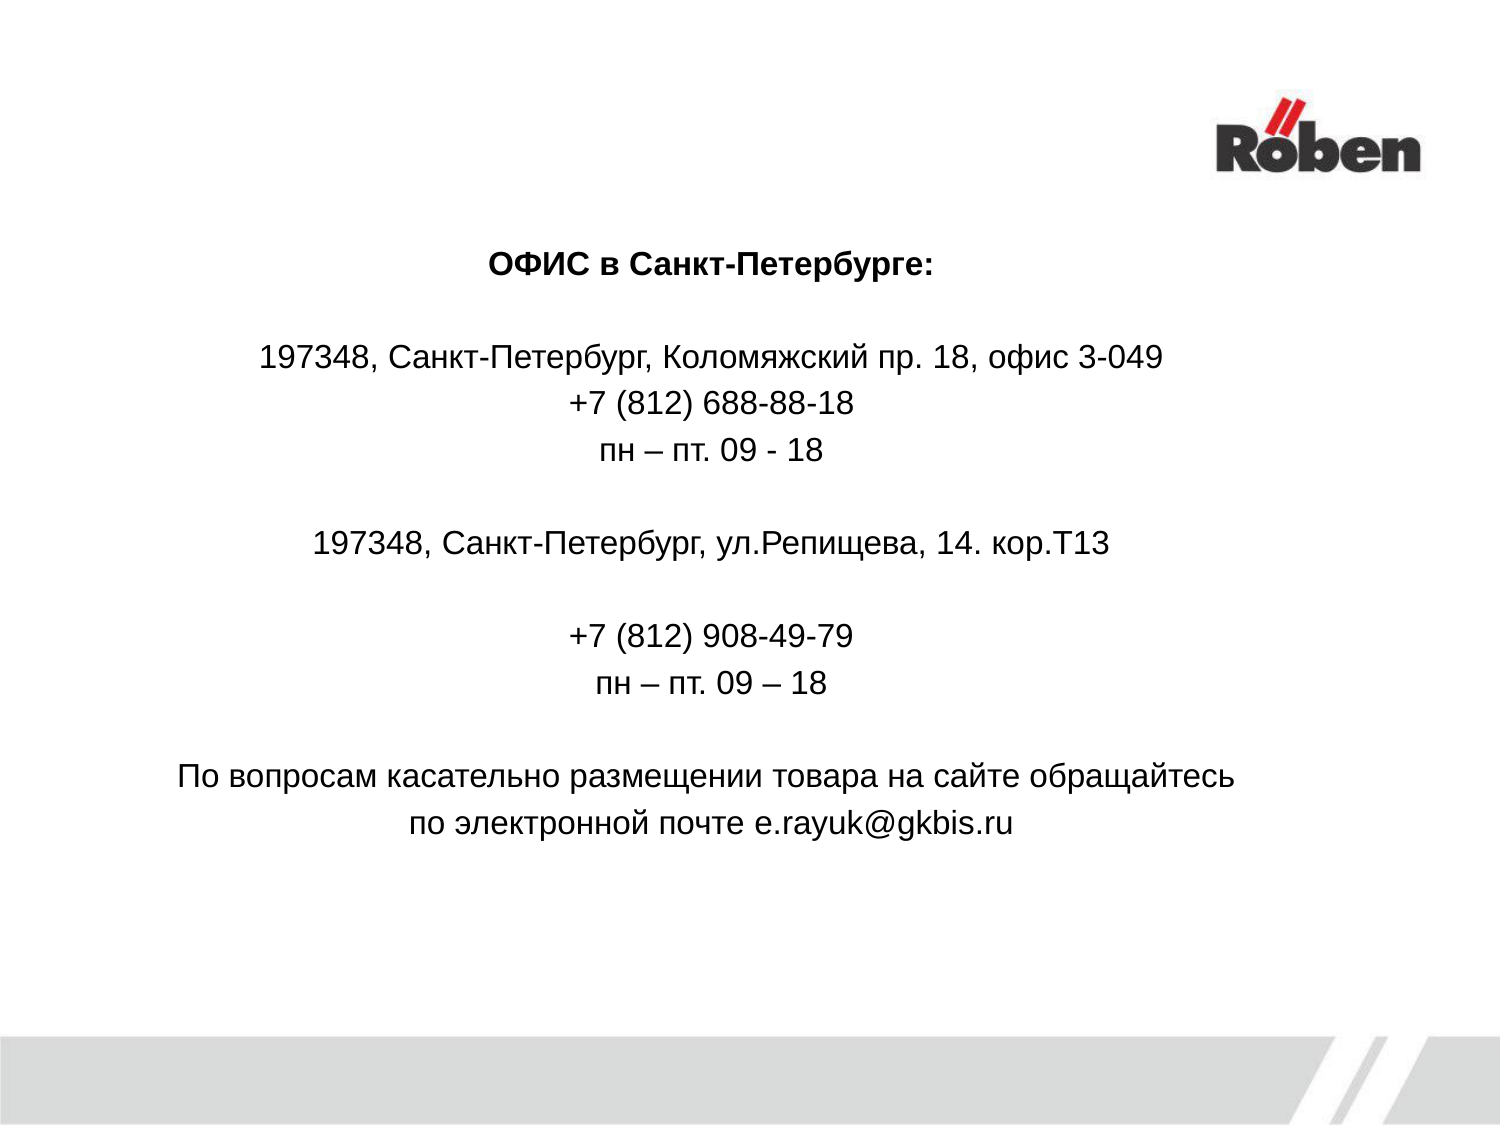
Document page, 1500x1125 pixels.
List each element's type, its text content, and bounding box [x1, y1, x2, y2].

text_box ОФИС в Санкт-Петербурге: 197348, Cанкт-Петербург, Коломяжский пр. 18, офис 3-049 +7 (812) 688-88-18 пн – пт. 09 - 18 197348, Cанкт-Петербург, ул.Репищева, 14. кор.Т13 +7 (812) 908-49-79 пн – пт. 09 – 18 По вопросам касательно размещении товара на сайте обращайтесь по электронной почте e.rayuk@gkbis.ru [94, 234, 1329, 976]
picture [0, 0, 1500, 1125]
text_box [35, 152, 1241, 434]
